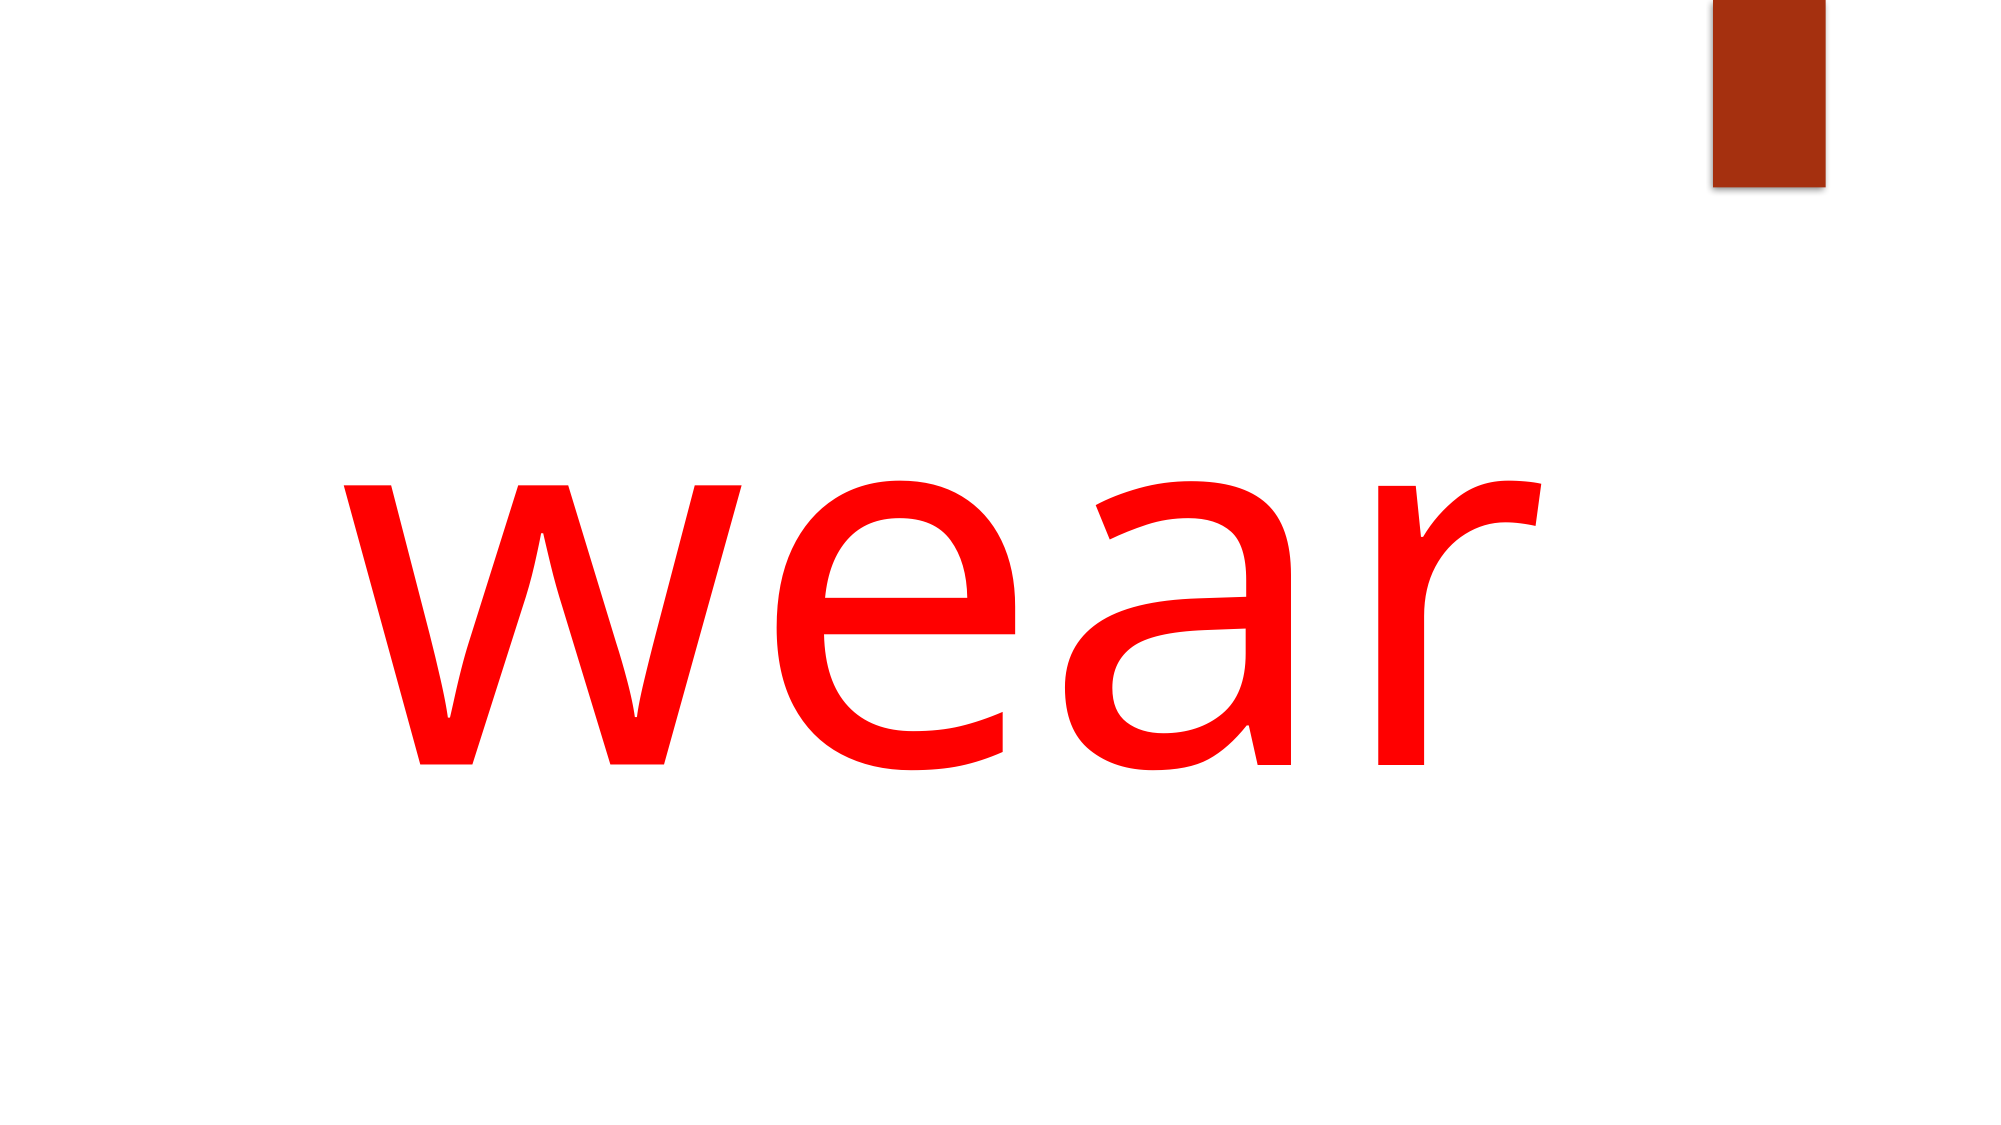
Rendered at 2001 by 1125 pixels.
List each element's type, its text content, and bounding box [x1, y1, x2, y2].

text_box wear [236, 237, 1652, 877]
